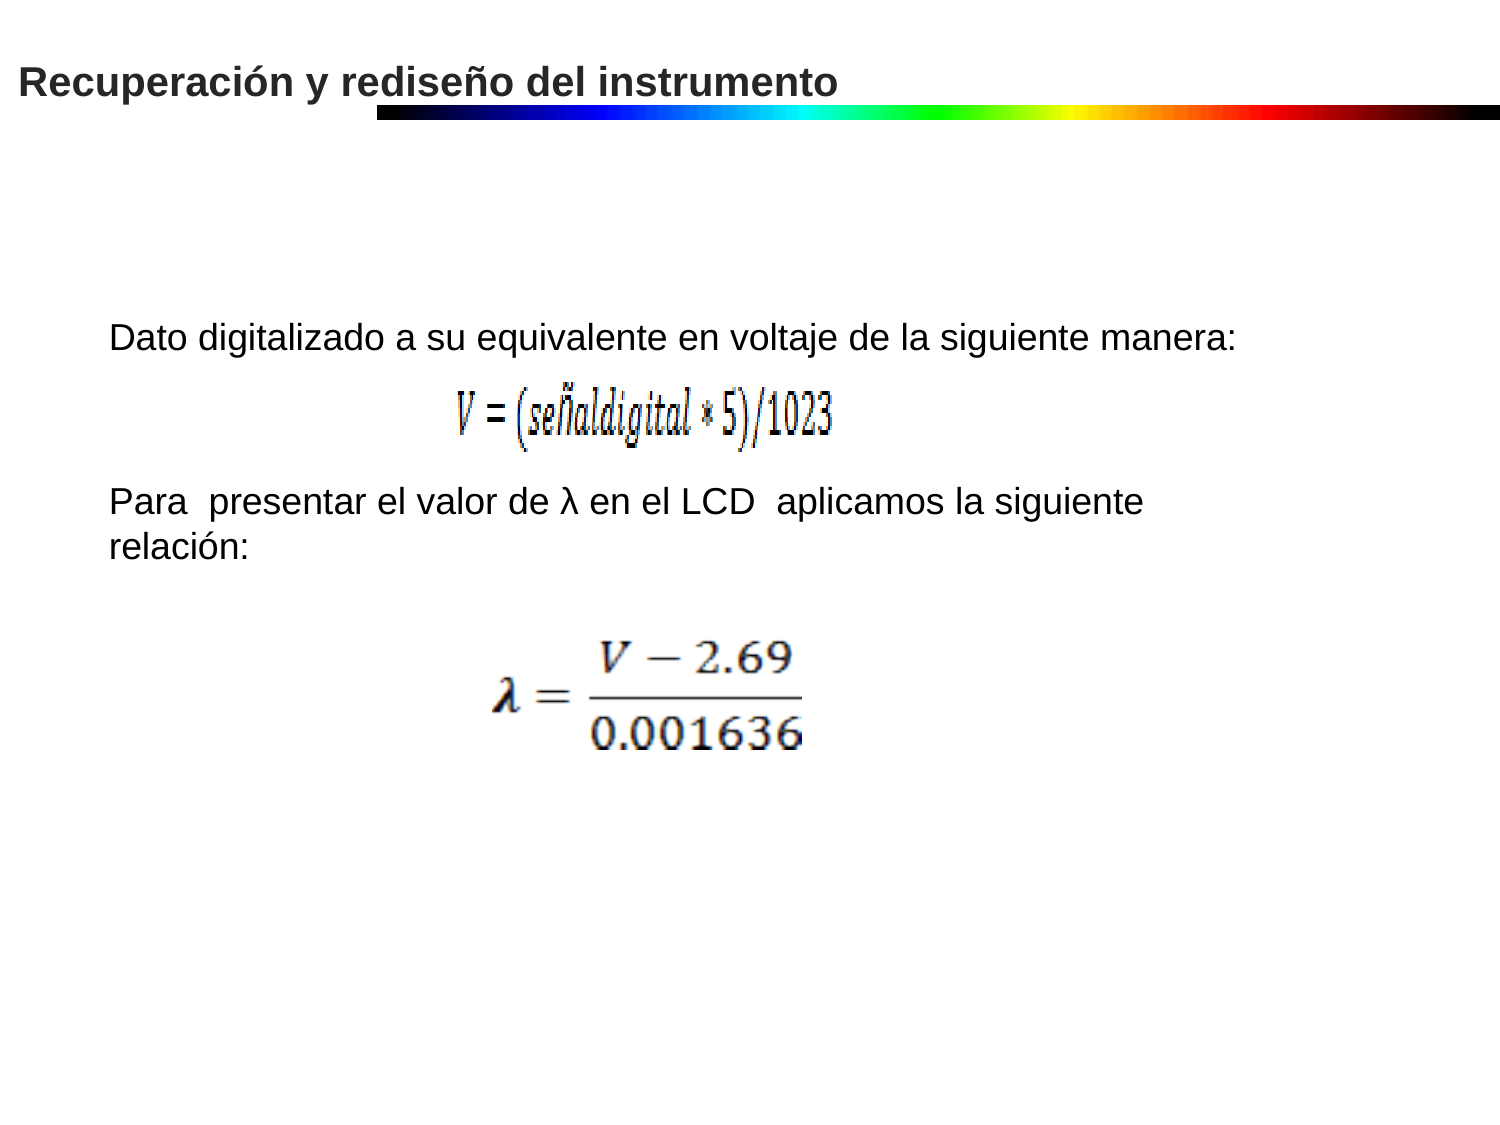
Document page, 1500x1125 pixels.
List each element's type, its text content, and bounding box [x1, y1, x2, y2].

picture [456, 374, 833, 458]
text_box Dato digitalizado a su equivalente en voltaje de la siguiente manera: [93, 305, 1348, 411]
picture [377, 105, 734, 120]
text_box Para presentar el valor de λ en el LCD aplicamos la siguiente relación: [93, 469, 1161, 620]
picture [770, 105, 1500, 120]
text_box Recuperación y rediseño del instrumento [3, 46, 854, 112]
picture [491, 632, 802, 751]
